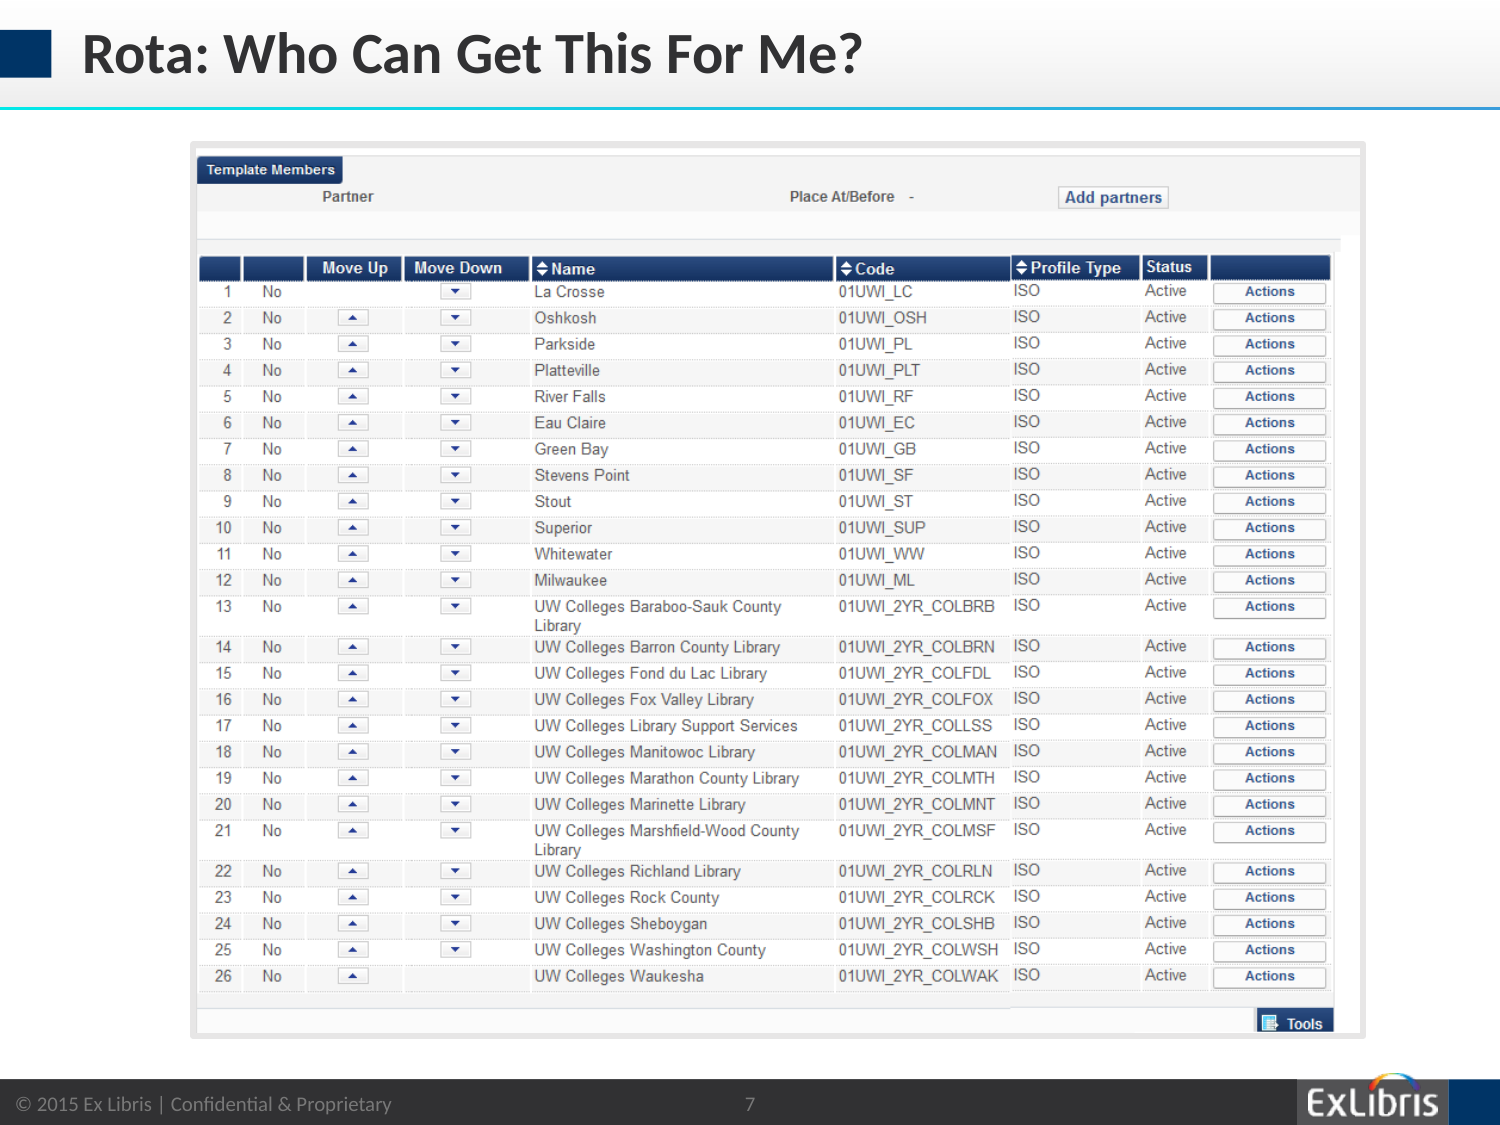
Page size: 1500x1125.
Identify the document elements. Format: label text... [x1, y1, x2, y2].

slide_number 7 [662, 1073, 838, 1125]
picture [196, 147, 1361, 1033]
picture [1308, 1073, 1438, 1122]
title Rota: Who Can Get This For Me? [67, 3, 1427, 107]
